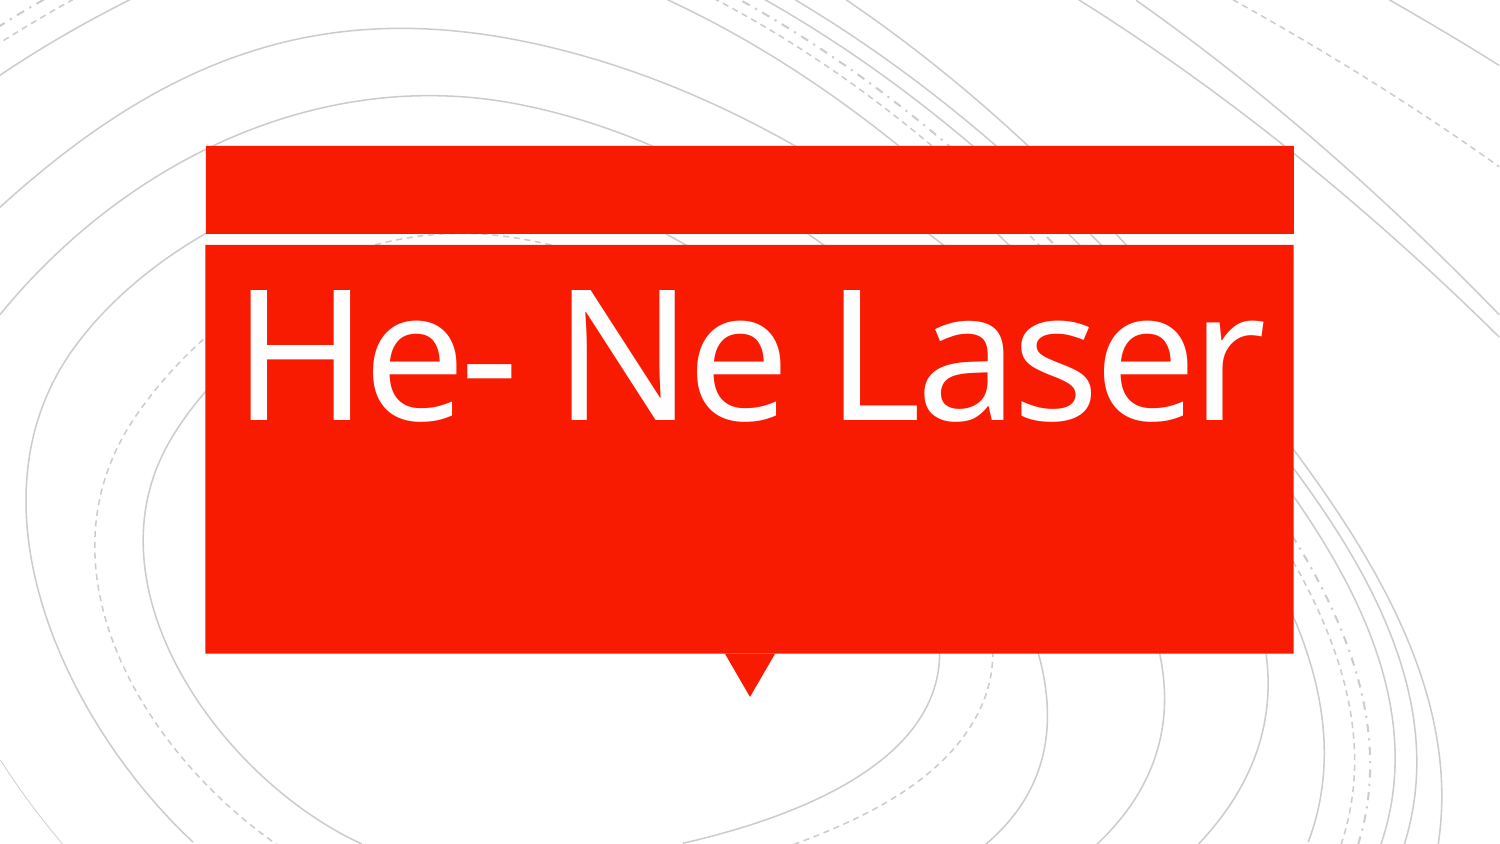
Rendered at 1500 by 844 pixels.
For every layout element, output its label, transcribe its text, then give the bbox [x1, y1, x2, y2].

title He- Ne Laser [216, 255, 1285, 471]
